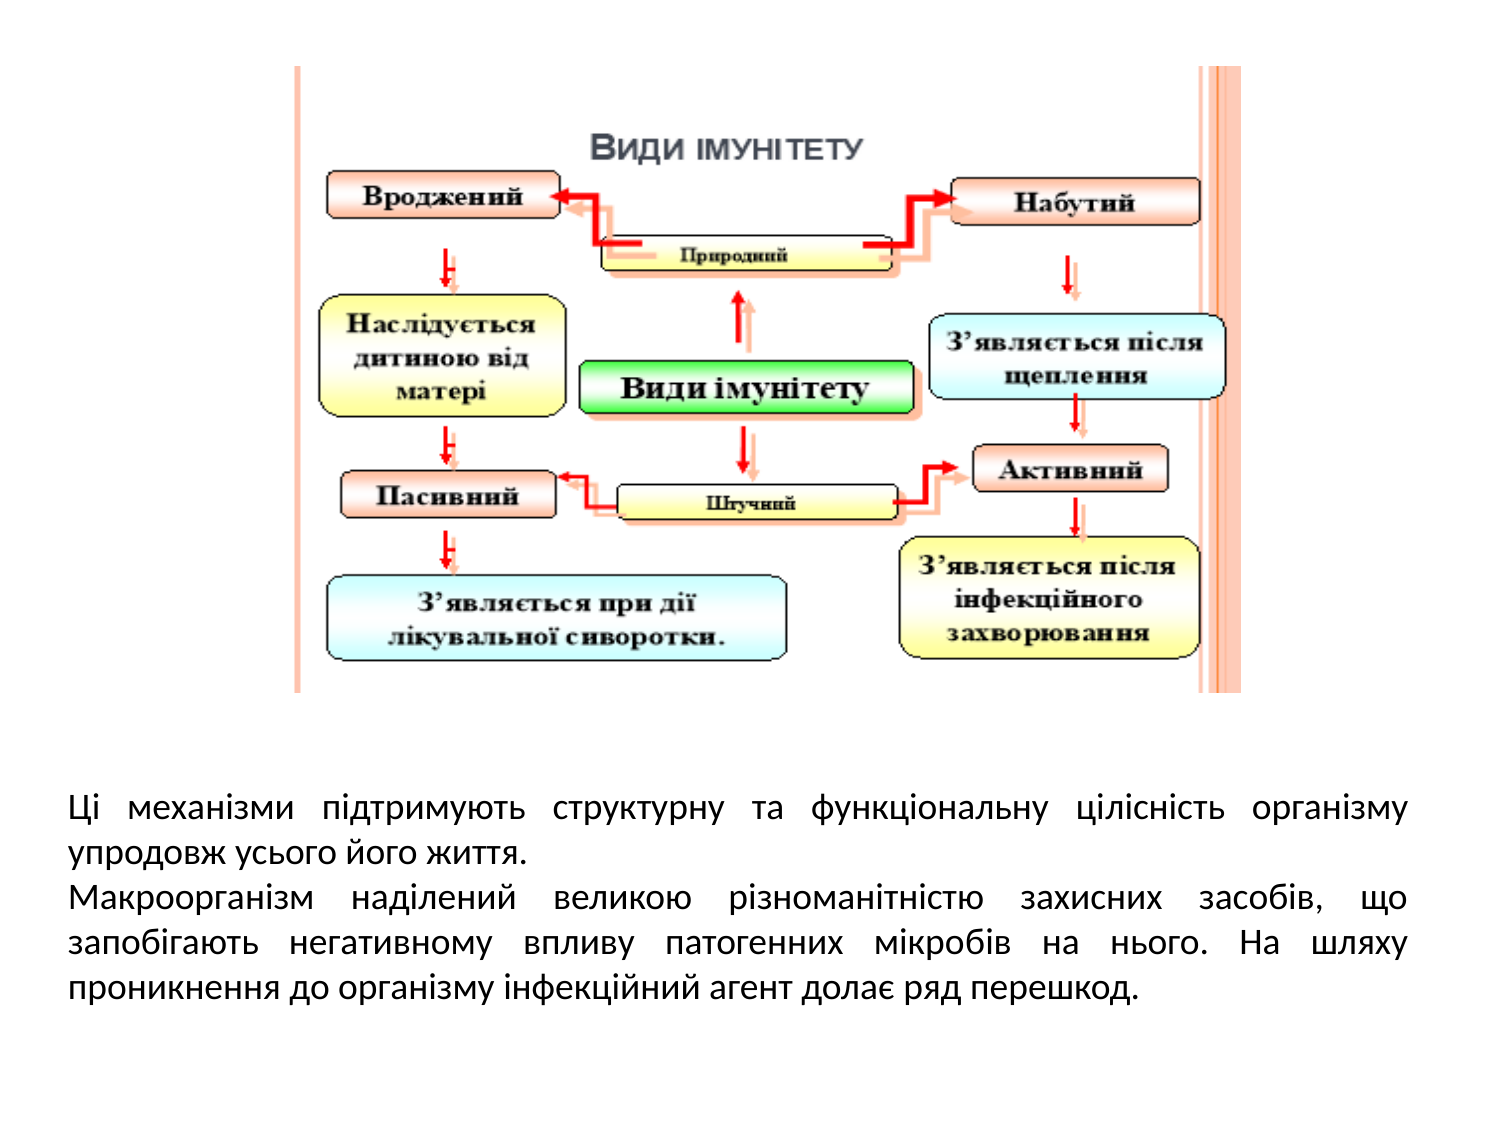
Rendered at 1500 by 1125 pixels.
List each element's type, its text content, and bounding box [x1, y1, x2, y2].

picture [288, 66, 1241, 693]
text_box Ці механізми підтримують структурну та функціональну ці­лісність організму упродовж усього його життя. Макроорганізм наділений великою різноманітністю захисних засобів, що запобігають негативному впливу патогенних мікро­бів на нього. На шляху проникнення до організму інфекційний агент долає ряд перешкод. [53, 775, 1424, 1015]
